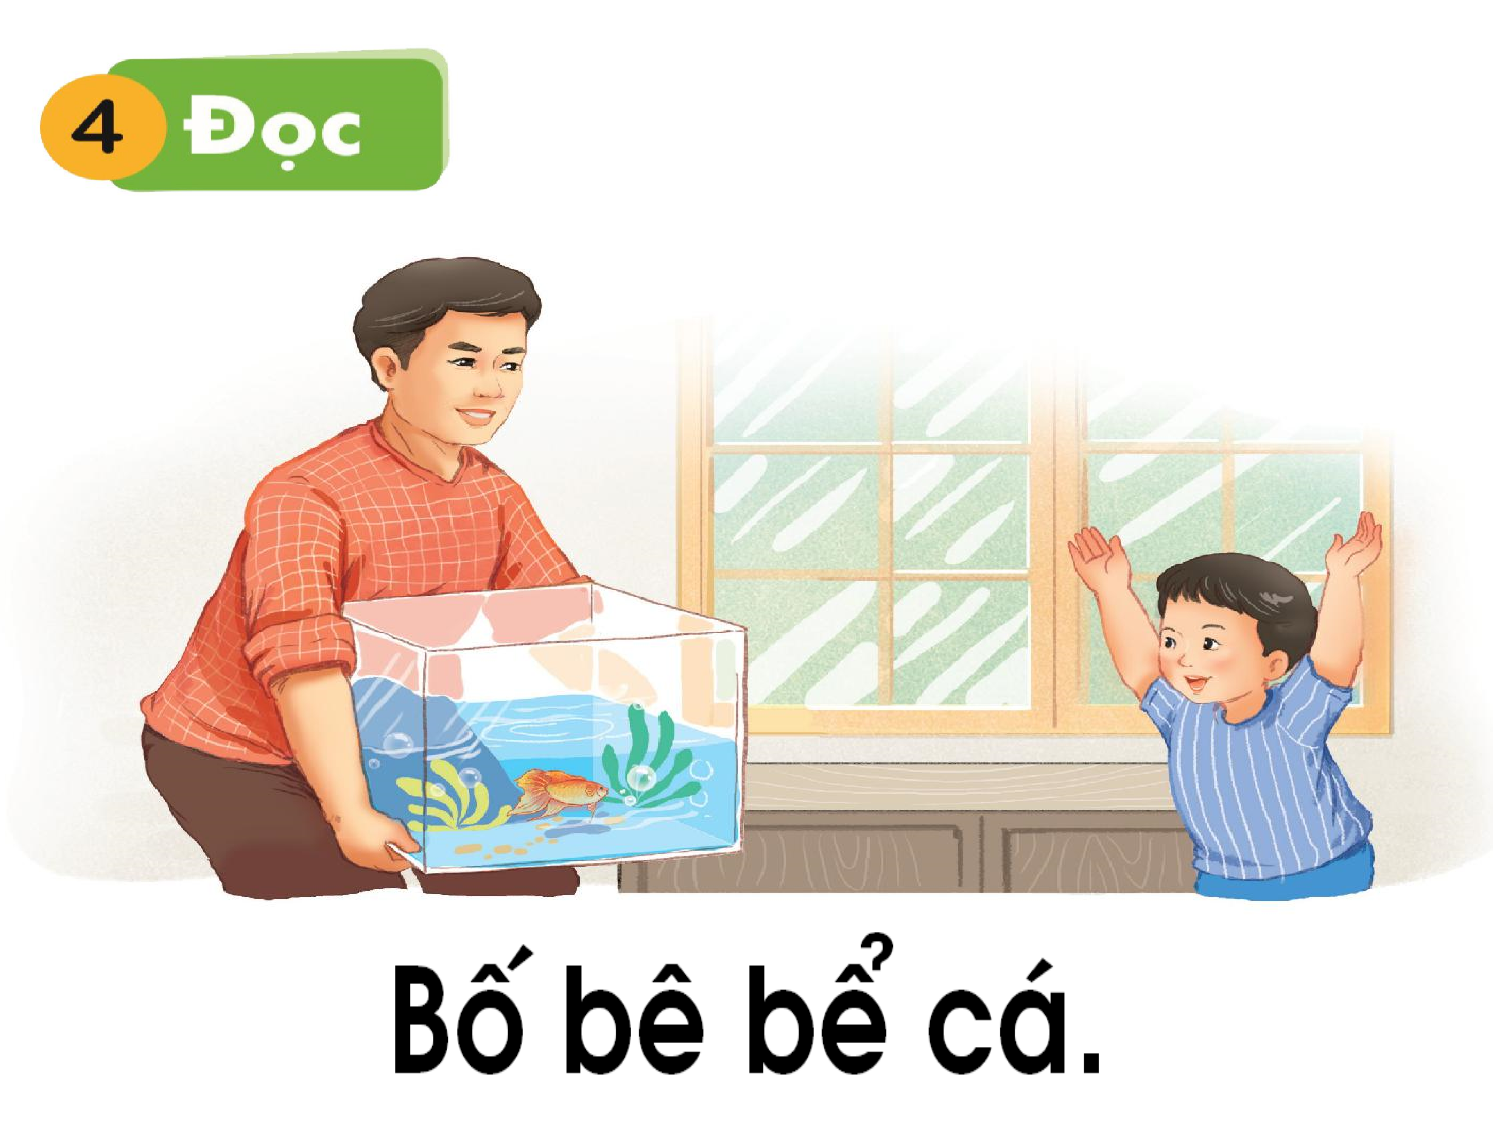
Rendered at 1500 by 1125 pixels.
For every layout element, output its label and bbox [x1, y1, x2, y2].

picture [378, 931, 1122, 1099]
picture [0, 227, 1493, 917]
picture [27, 42, 458, 196]
